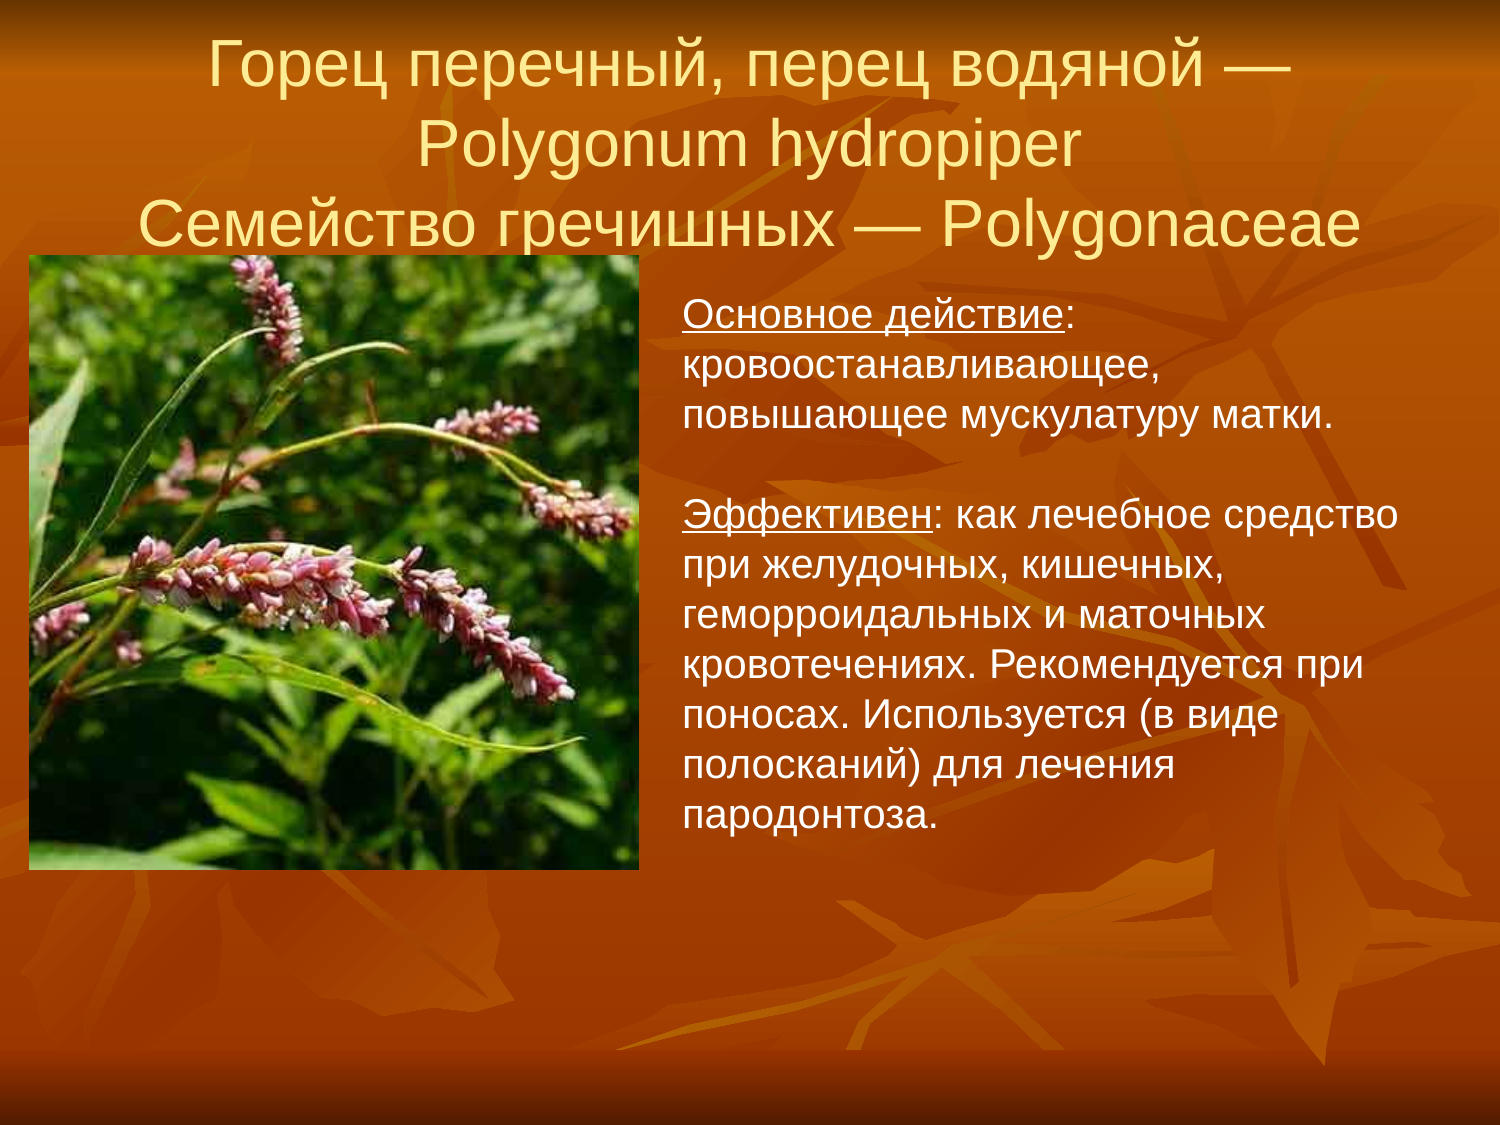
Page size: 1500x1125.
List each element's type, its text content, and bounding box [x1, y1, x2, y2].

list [29, 255, 640, 870]
title Горец перечный, перец водяной — Polygonum hydropiper Семейство гречишных — Polygonaceae [74, 45, 1426, 234]
text_box Основное действие: кровоостанавливающее, повышающее мускулатуру матки. Эффективен: как лечебное средство при желудочных, кишечных, геморроидальных и маточных кровотечениях. Рекомендуется при поносах. Используется (в виде полосканий) для лечения пародонтоза. [667, 278, 1418, 844]
